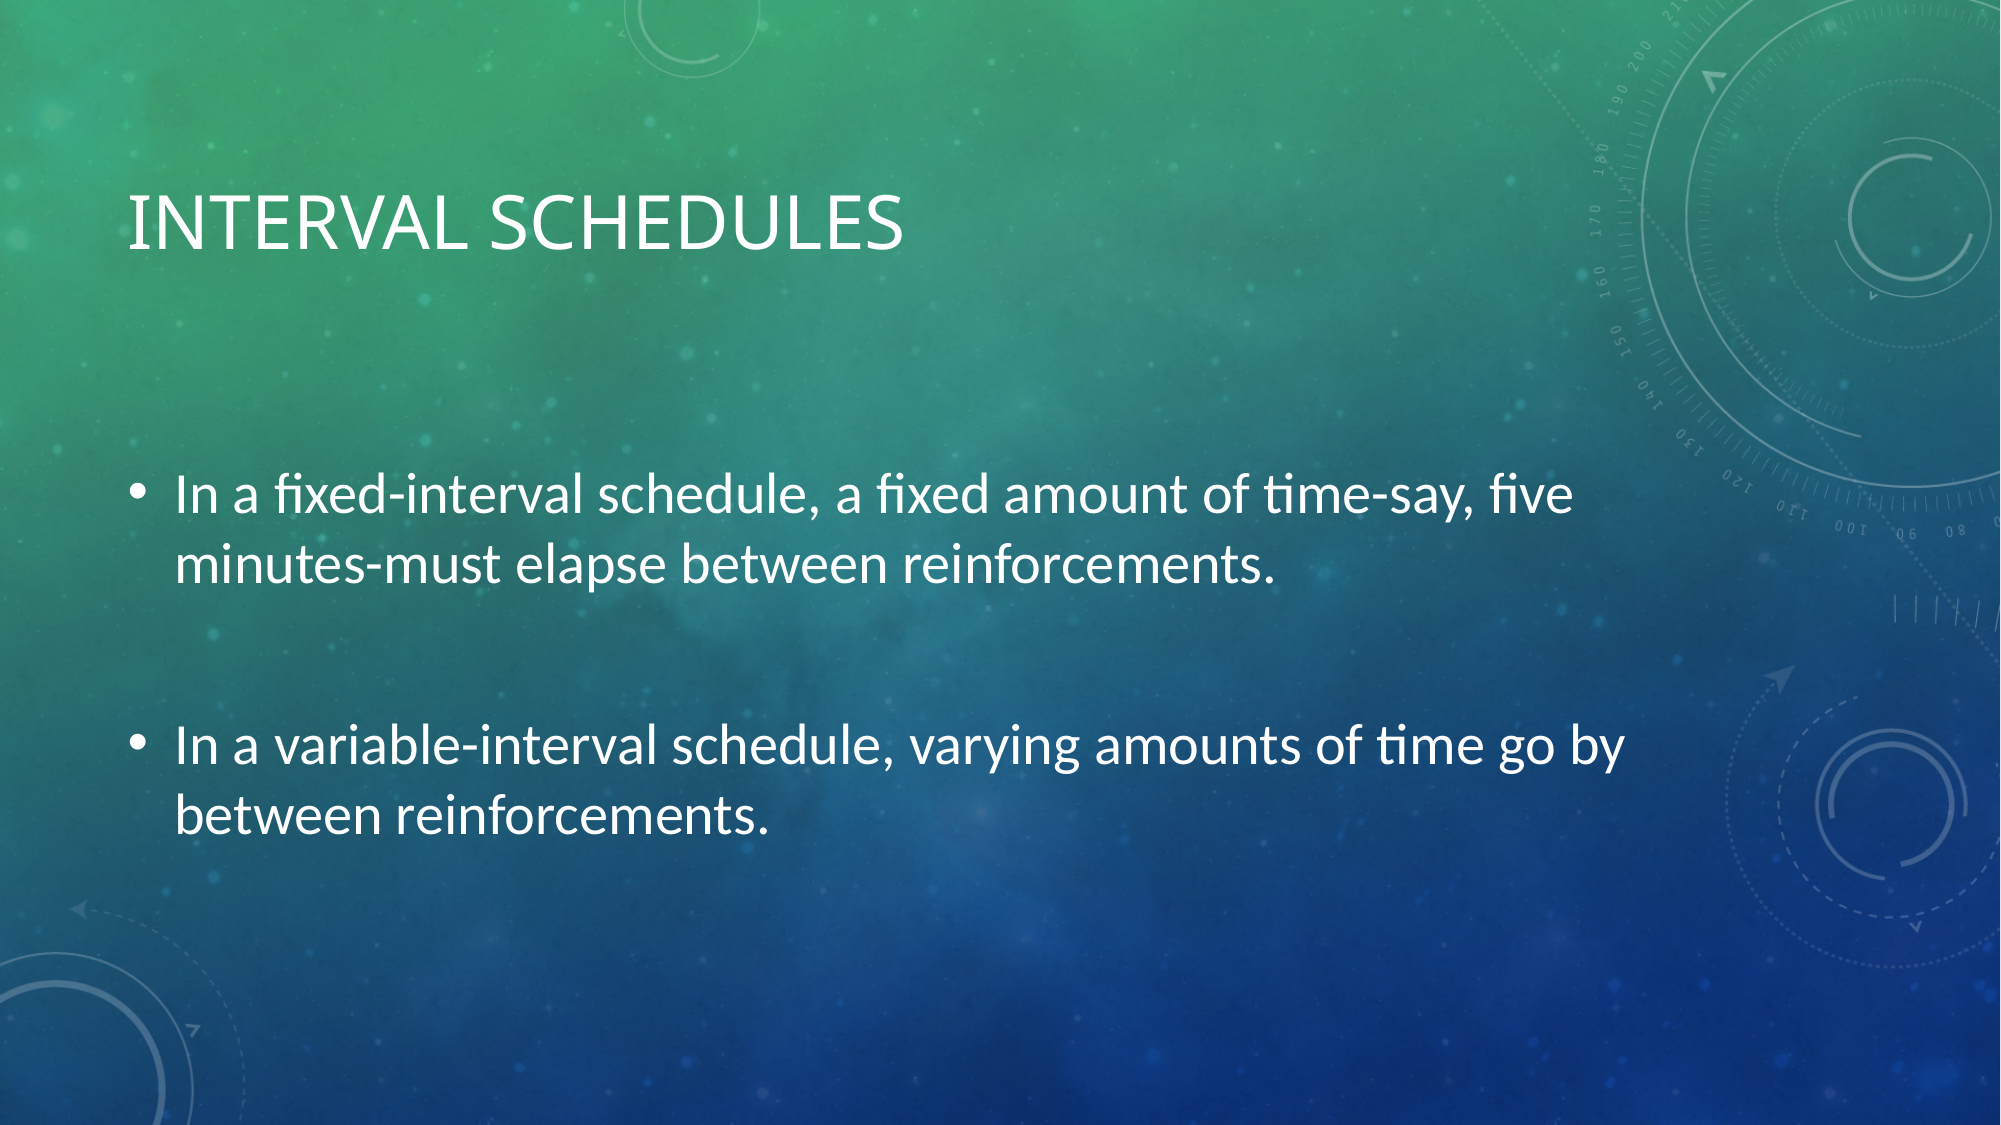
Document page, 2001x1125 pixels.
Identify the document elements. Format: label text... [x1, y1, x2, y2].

list In a fixed-interval schedule, a fixed amount of time-say, five minutes-must elapse between reinforcements. In a variable-interval schedule, varying amounts of time go by between reinforcements. [112, 351, 1775, 950]
title Interval Schedules [112, 99, 1775, 339]
picture [0, 0, 2001, 1125]
